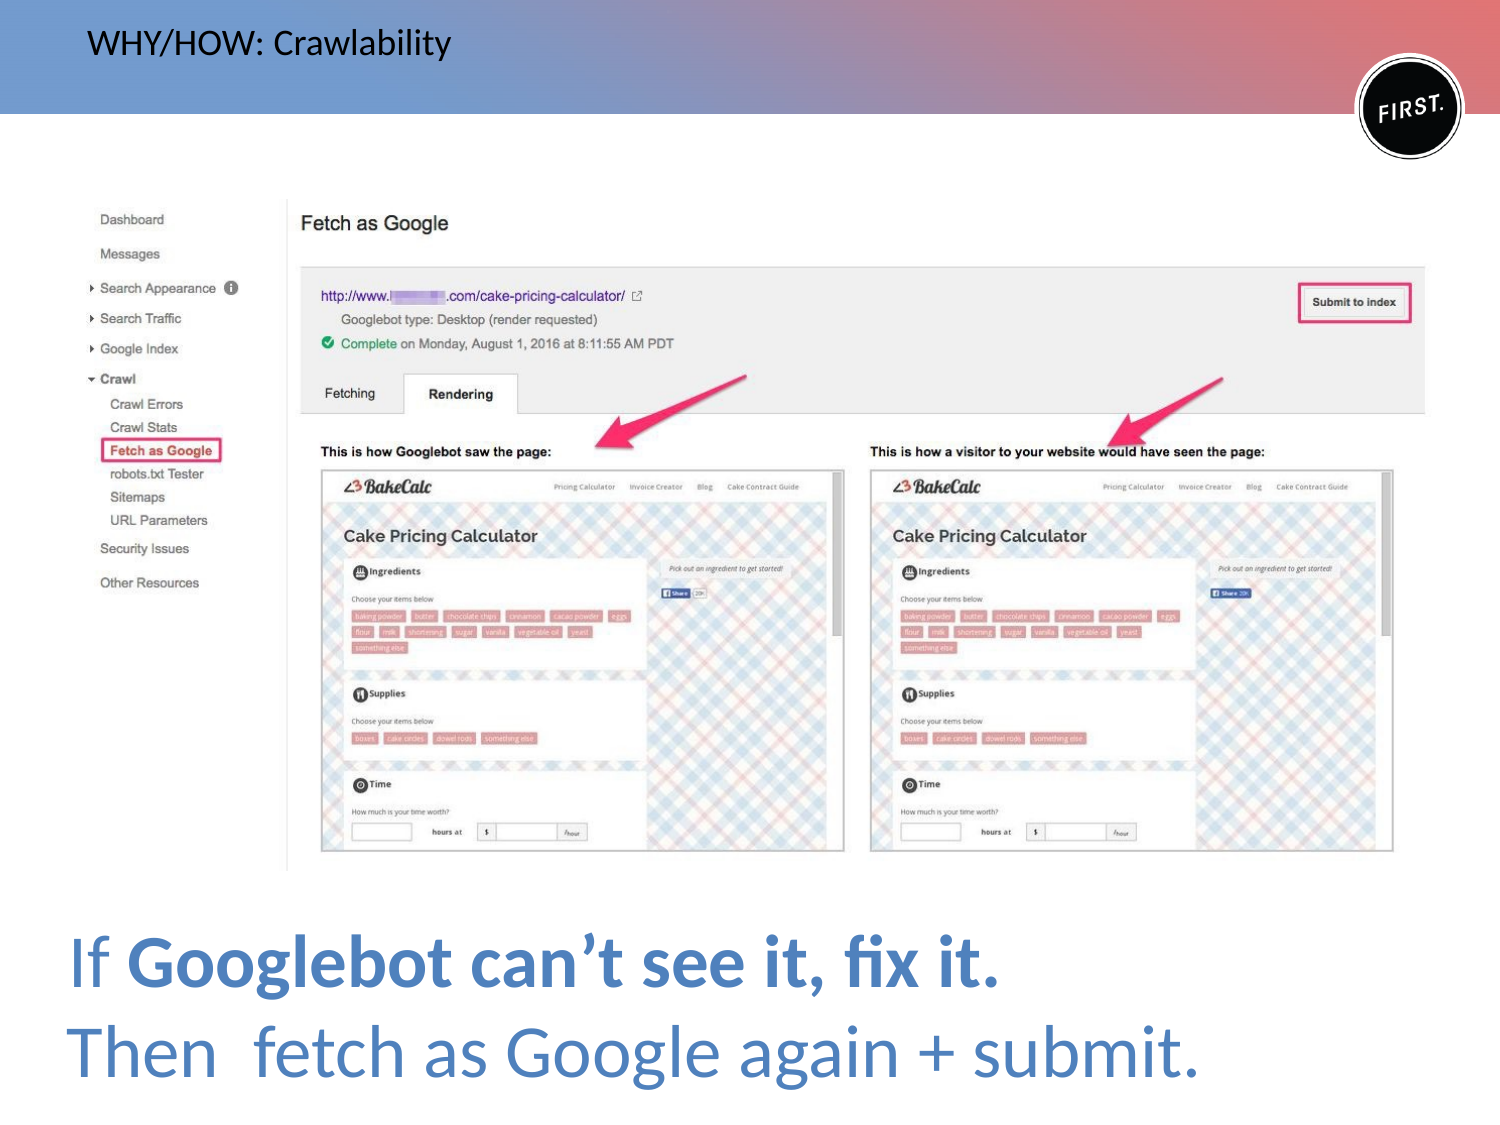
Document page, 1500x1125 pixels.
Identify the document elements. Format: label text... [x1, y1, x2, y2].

title WHY/HOW: Crawlability [86, 17, 1414, 110]
text_box [78, 199, 1432, 871]
picture [0, 0, 1500, 162]
text_box If Googlebot can’t see it, fix it. Then fetch as Google again + submit. [66, 912, 1389, 1093]
